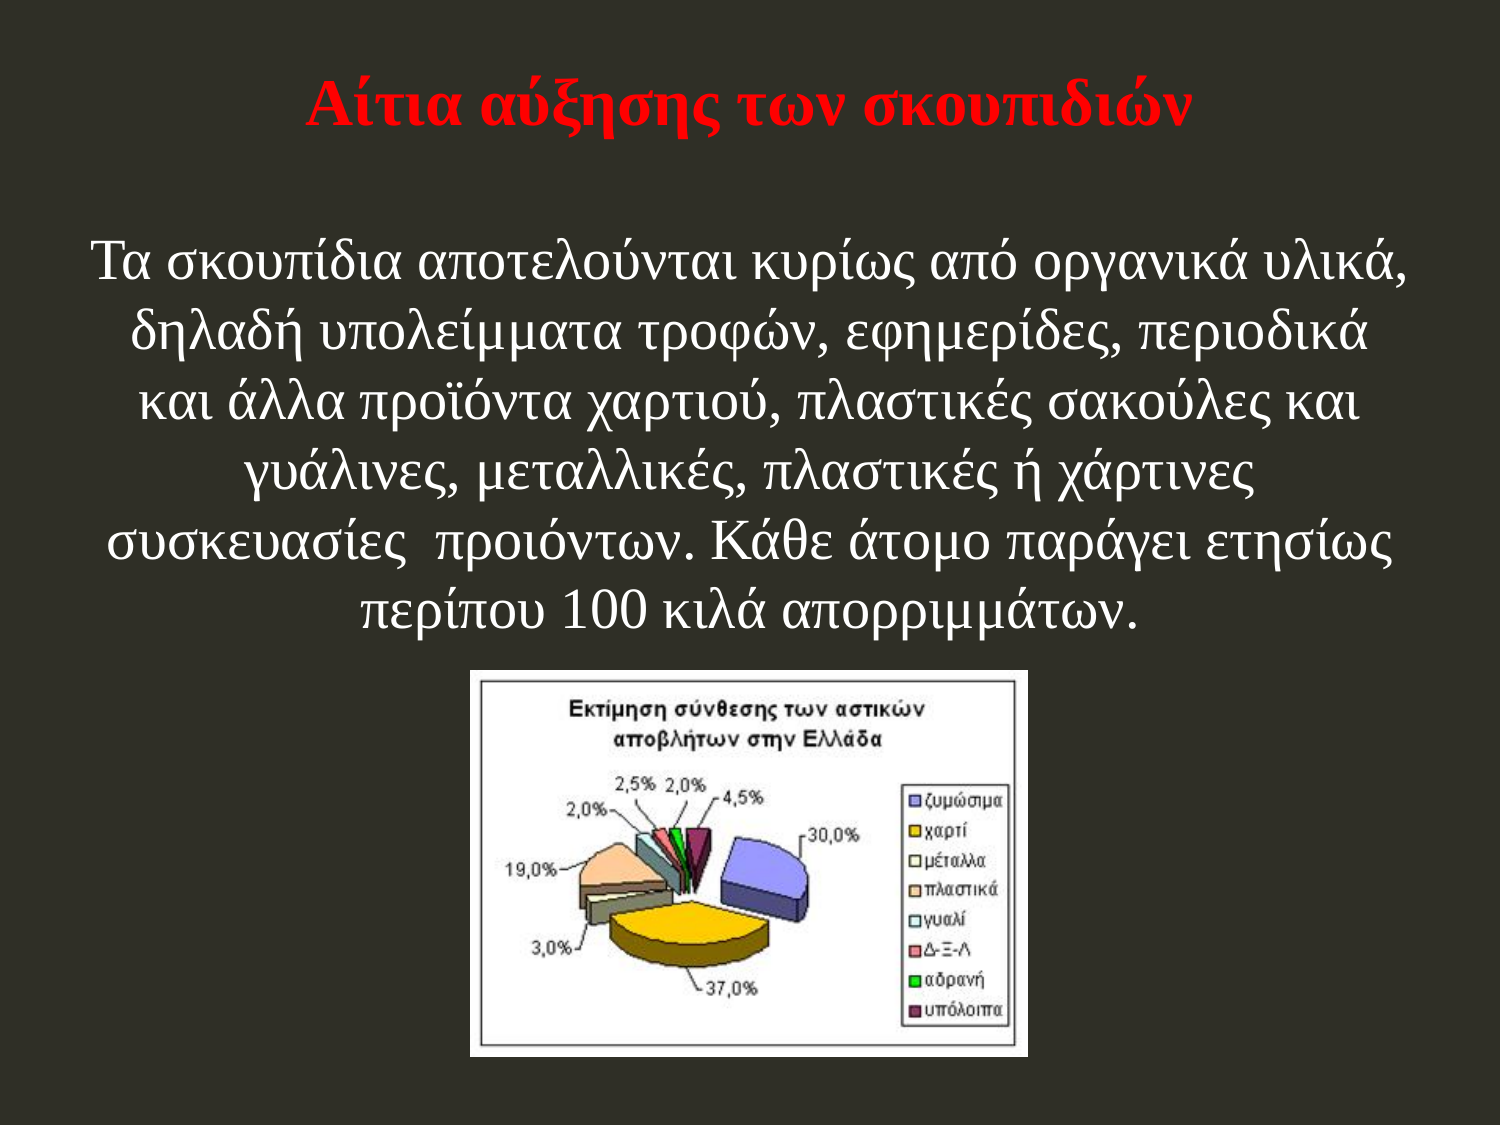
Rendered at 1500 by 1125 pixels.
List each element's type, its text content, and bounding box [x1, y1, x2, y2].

title Αίτια αύξησης των σκουπιδιών [74, 44, 1426, 213]
picture [470, 670, 1028, 1057]
list Τα σκουπίδια αποτελούνται κυρίως από οργανικά υλικά, δηλαδή υπολείμματα τροφών, εφημερίδες, περιοδικά και άλλα προϊόντα χαρτιού, πλαστικές σακούλες και γυάλινες, μεταλλικές, πλαστικές ή χάρτινες συσκευασίες προιόντων. Κάθε άτομο παράγει ετησίως περίπου 100 κιλά απορριμμάτων. [74, 213, 1426, 671]
